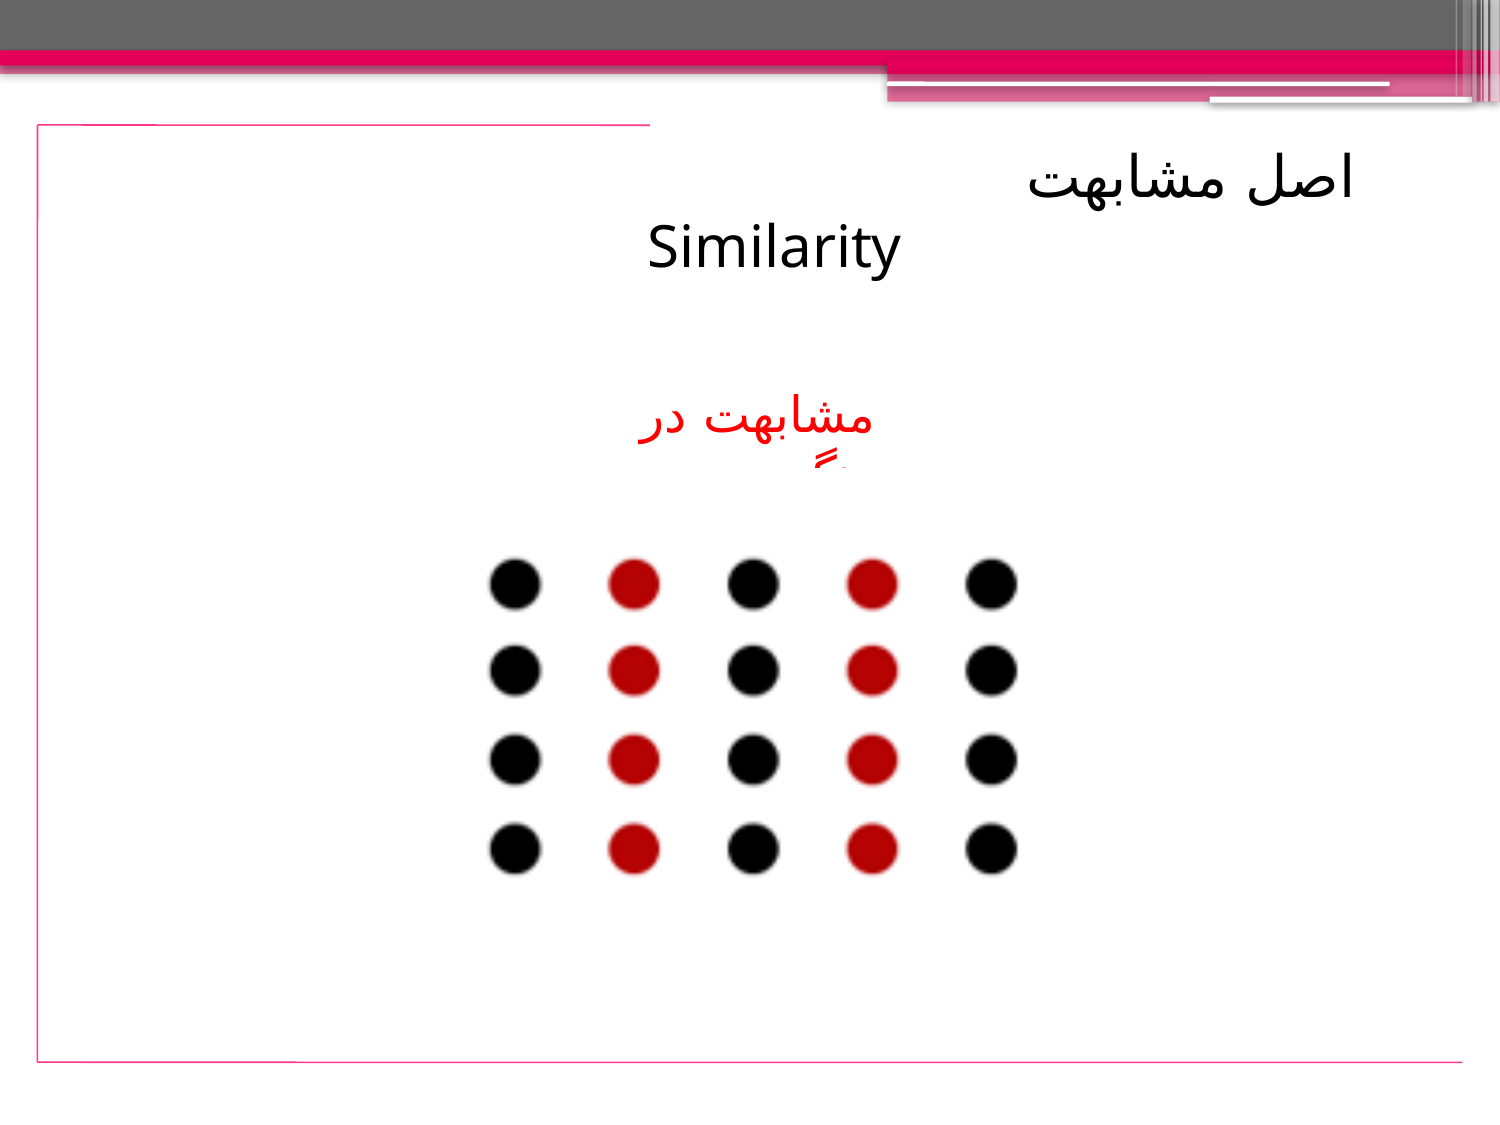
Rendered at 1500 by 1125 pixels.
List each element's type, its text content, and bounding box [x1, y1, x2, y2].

picture [363, 459, 1149, 1050]
text_box اصل مشابهت Similarity [99, 115, 1450, 303]
text_box مشابهت در رنگ [562, 374, 891, 456]
